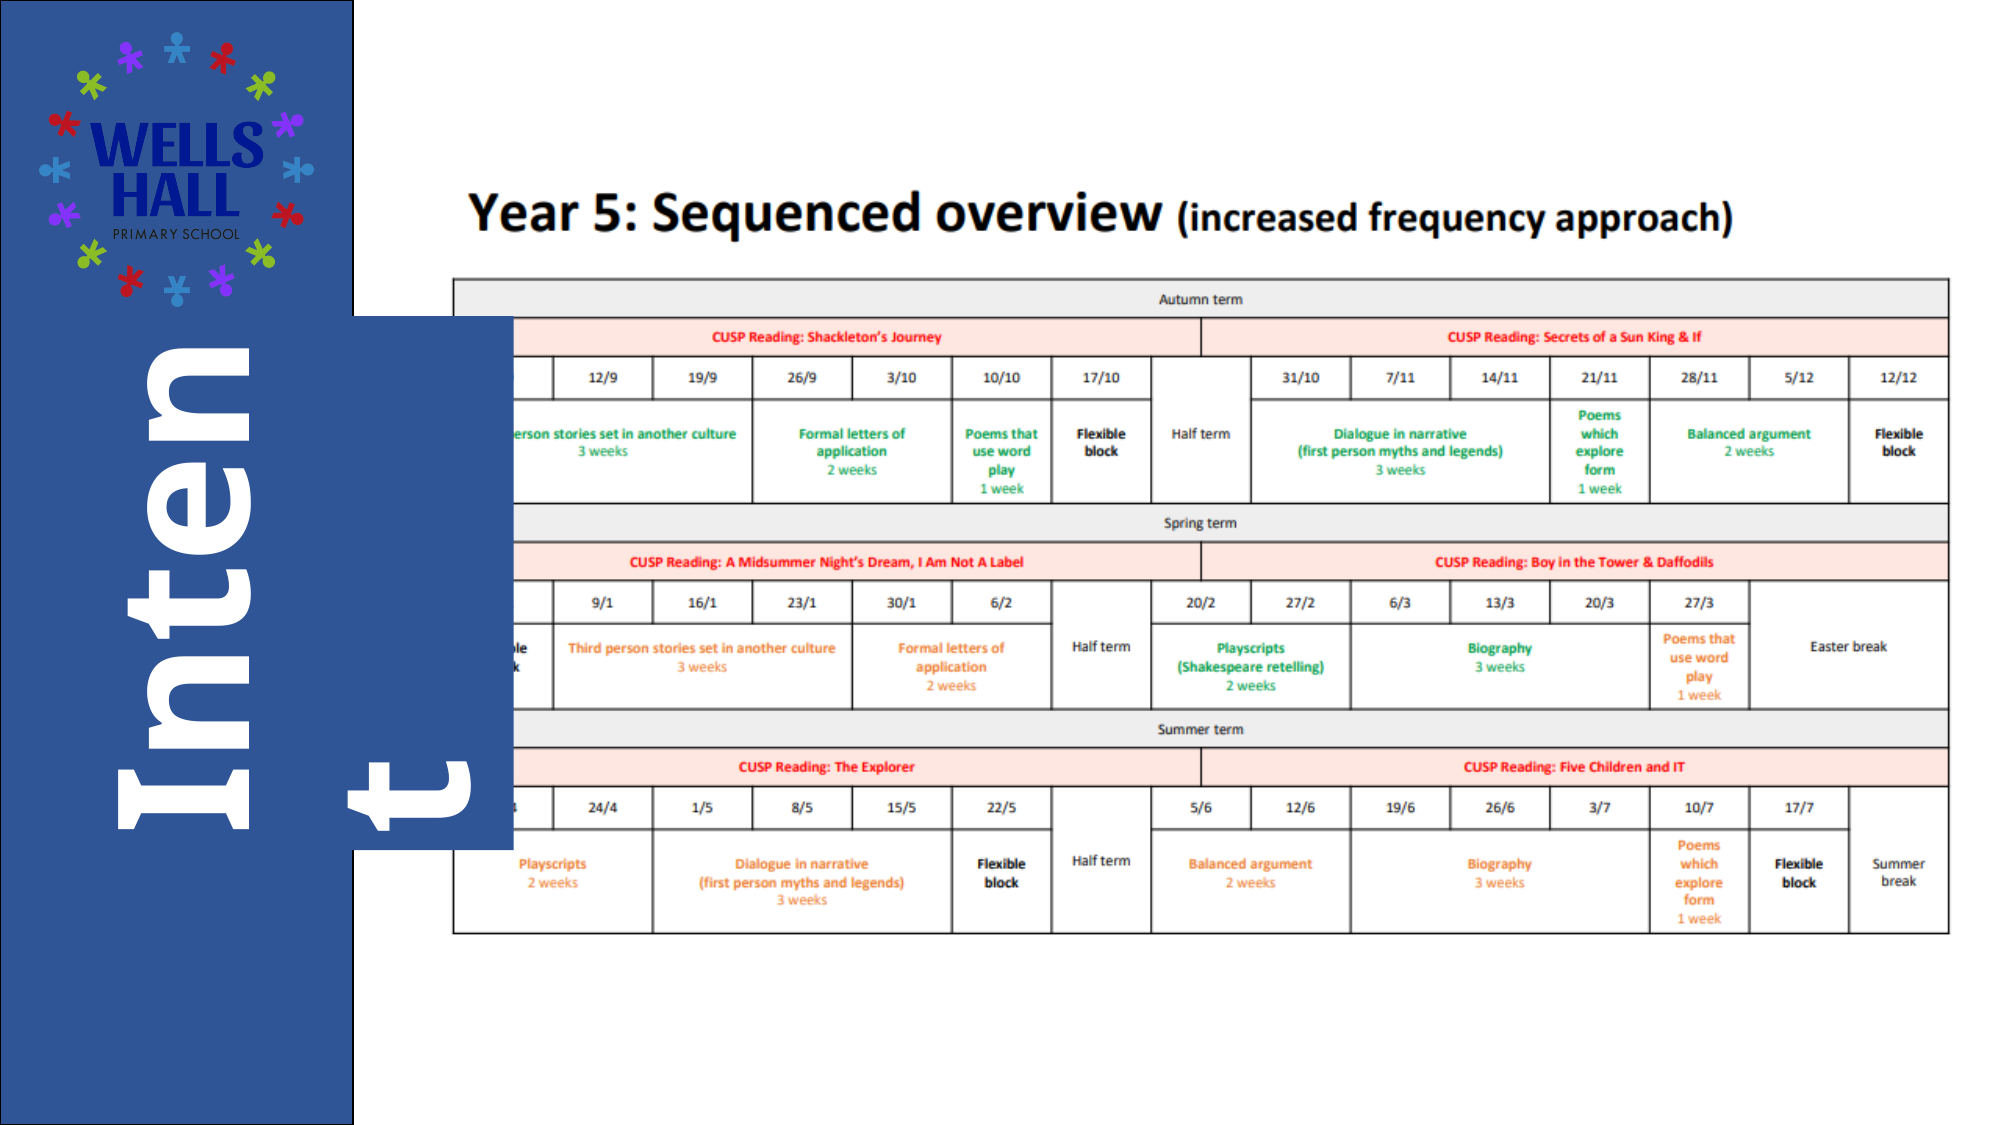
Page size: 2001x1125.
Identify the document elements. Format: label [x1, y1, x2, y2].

picture [439, 181, 1956, 944]
text_box [0, 0, 354, 1125]
